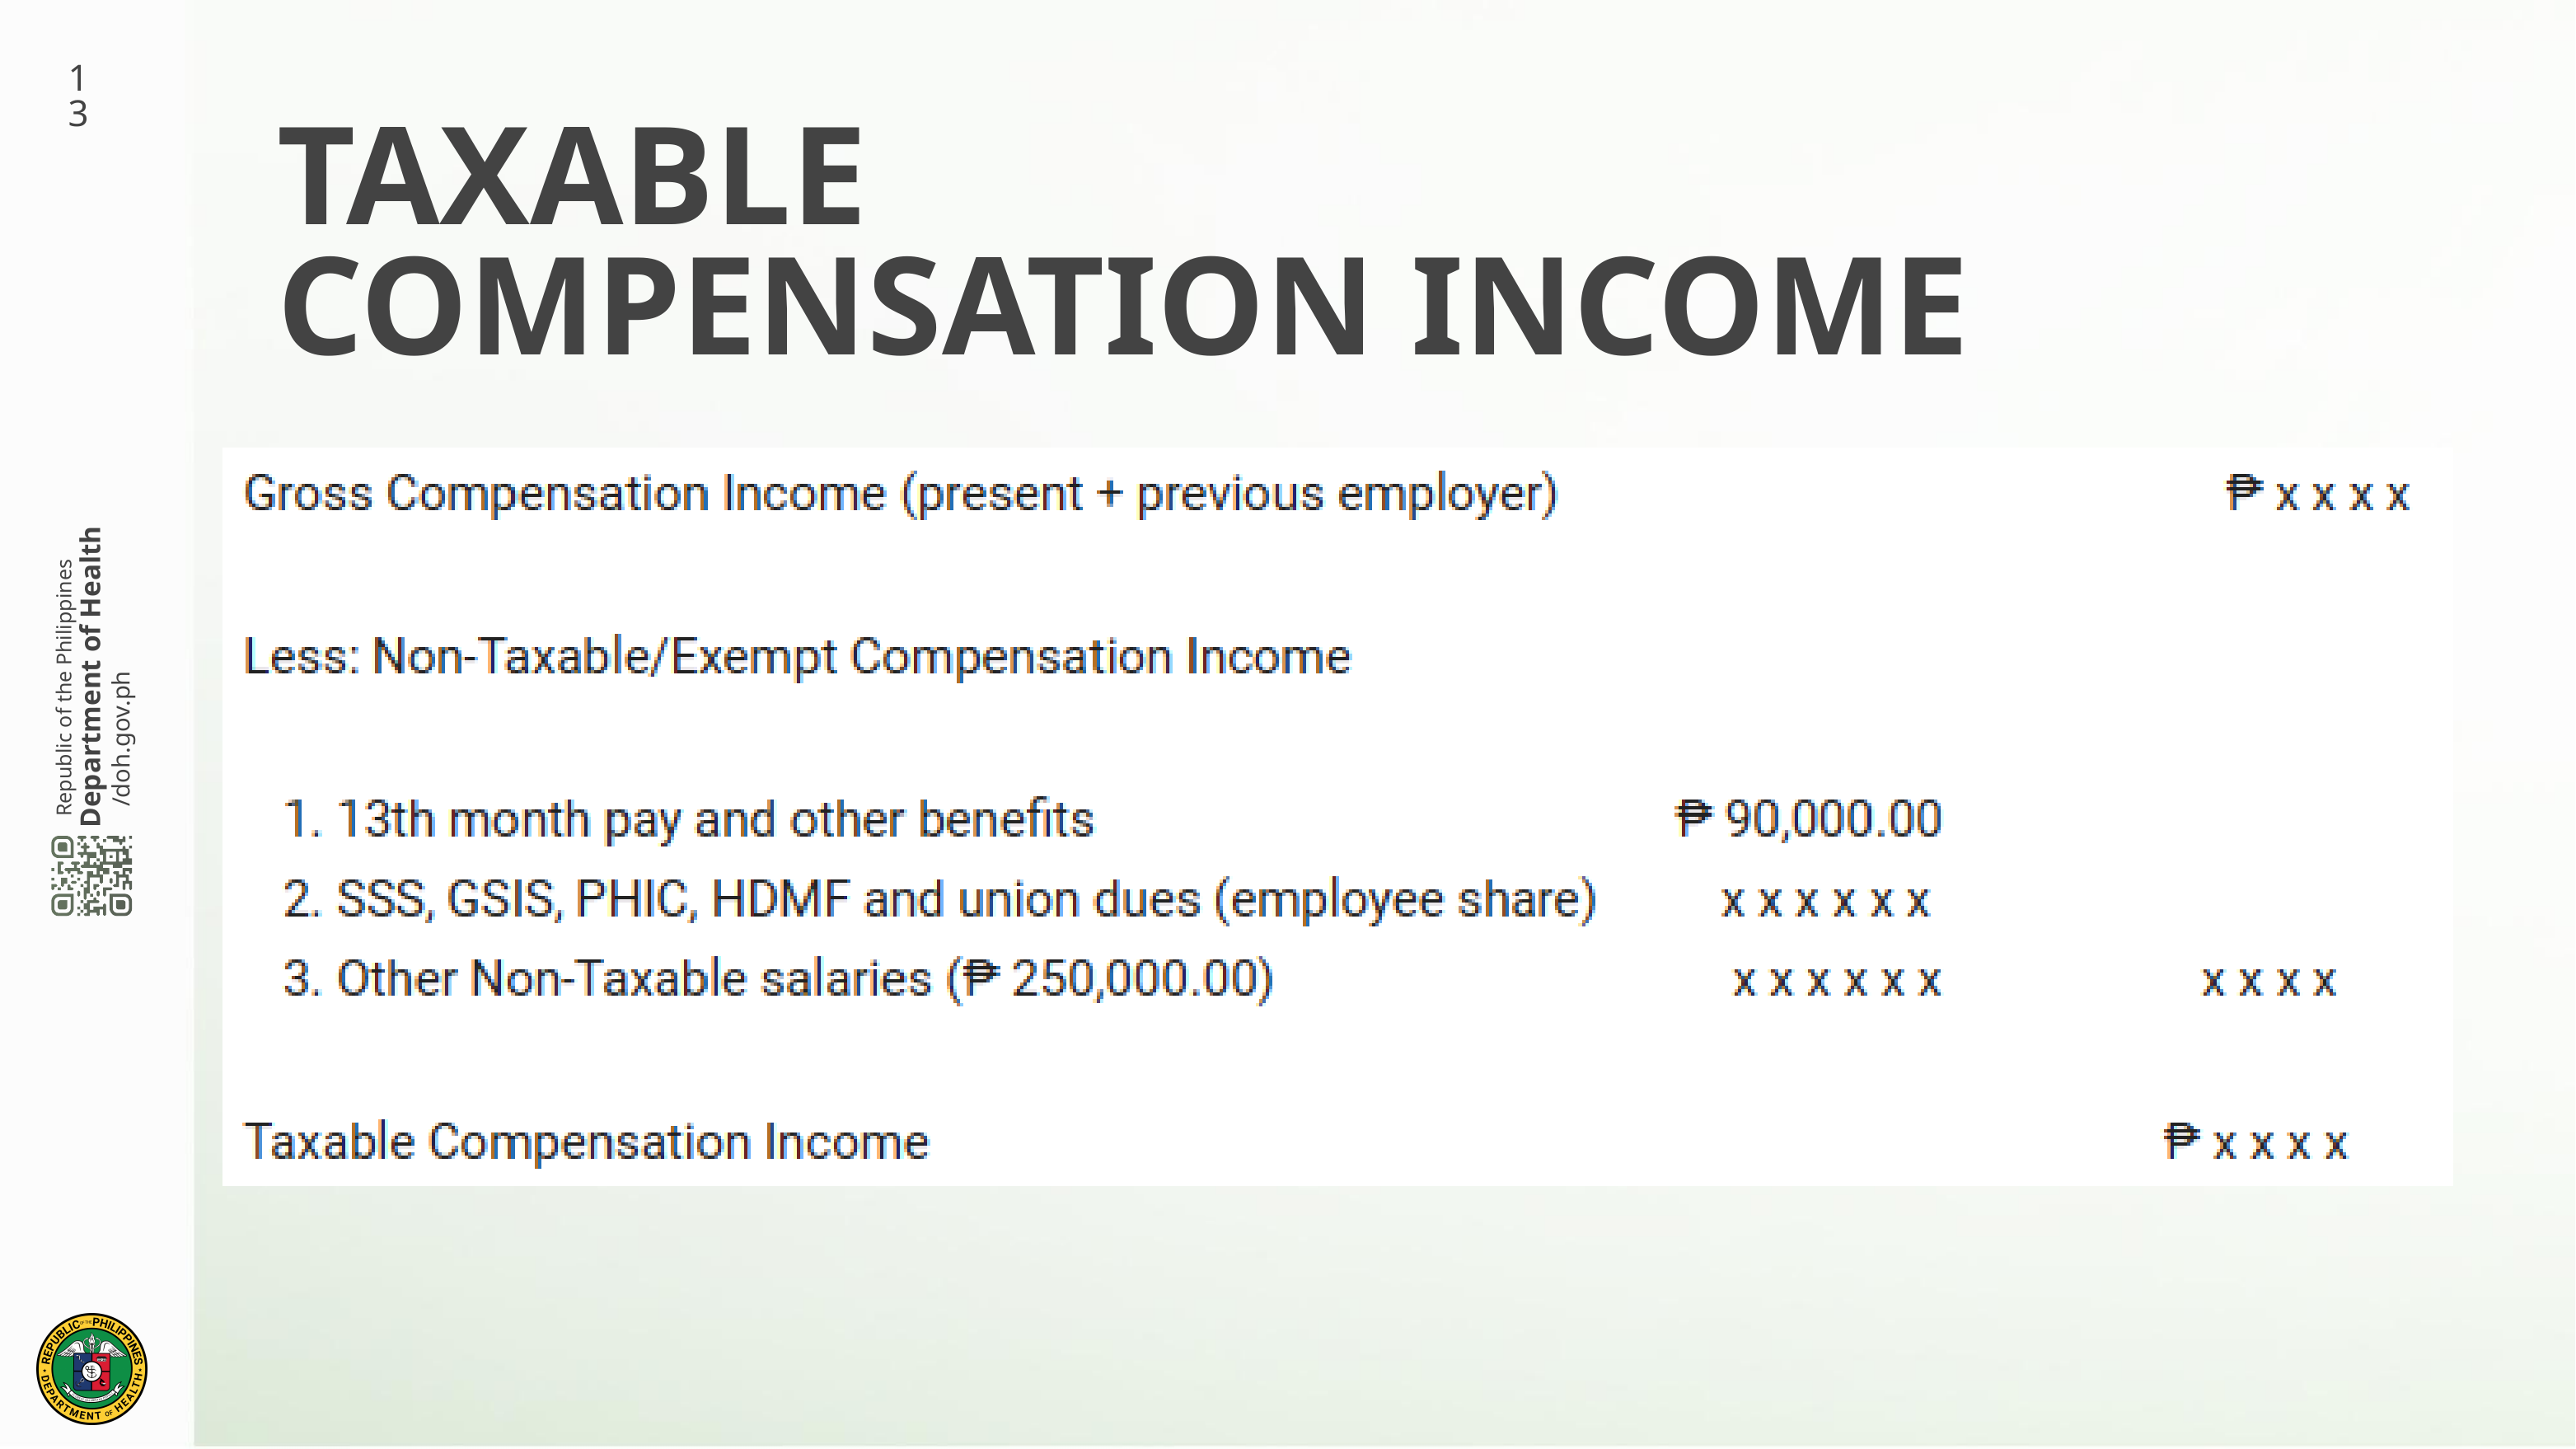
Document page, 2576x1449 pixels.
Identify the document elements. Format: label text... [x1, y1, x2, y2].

title TAXABLE COMPENSATION INCOME [251, 95, 1996, 445]
slide_number 13 [42, 23, 135, 135]
picture [0, 0, 2575, 1449]
